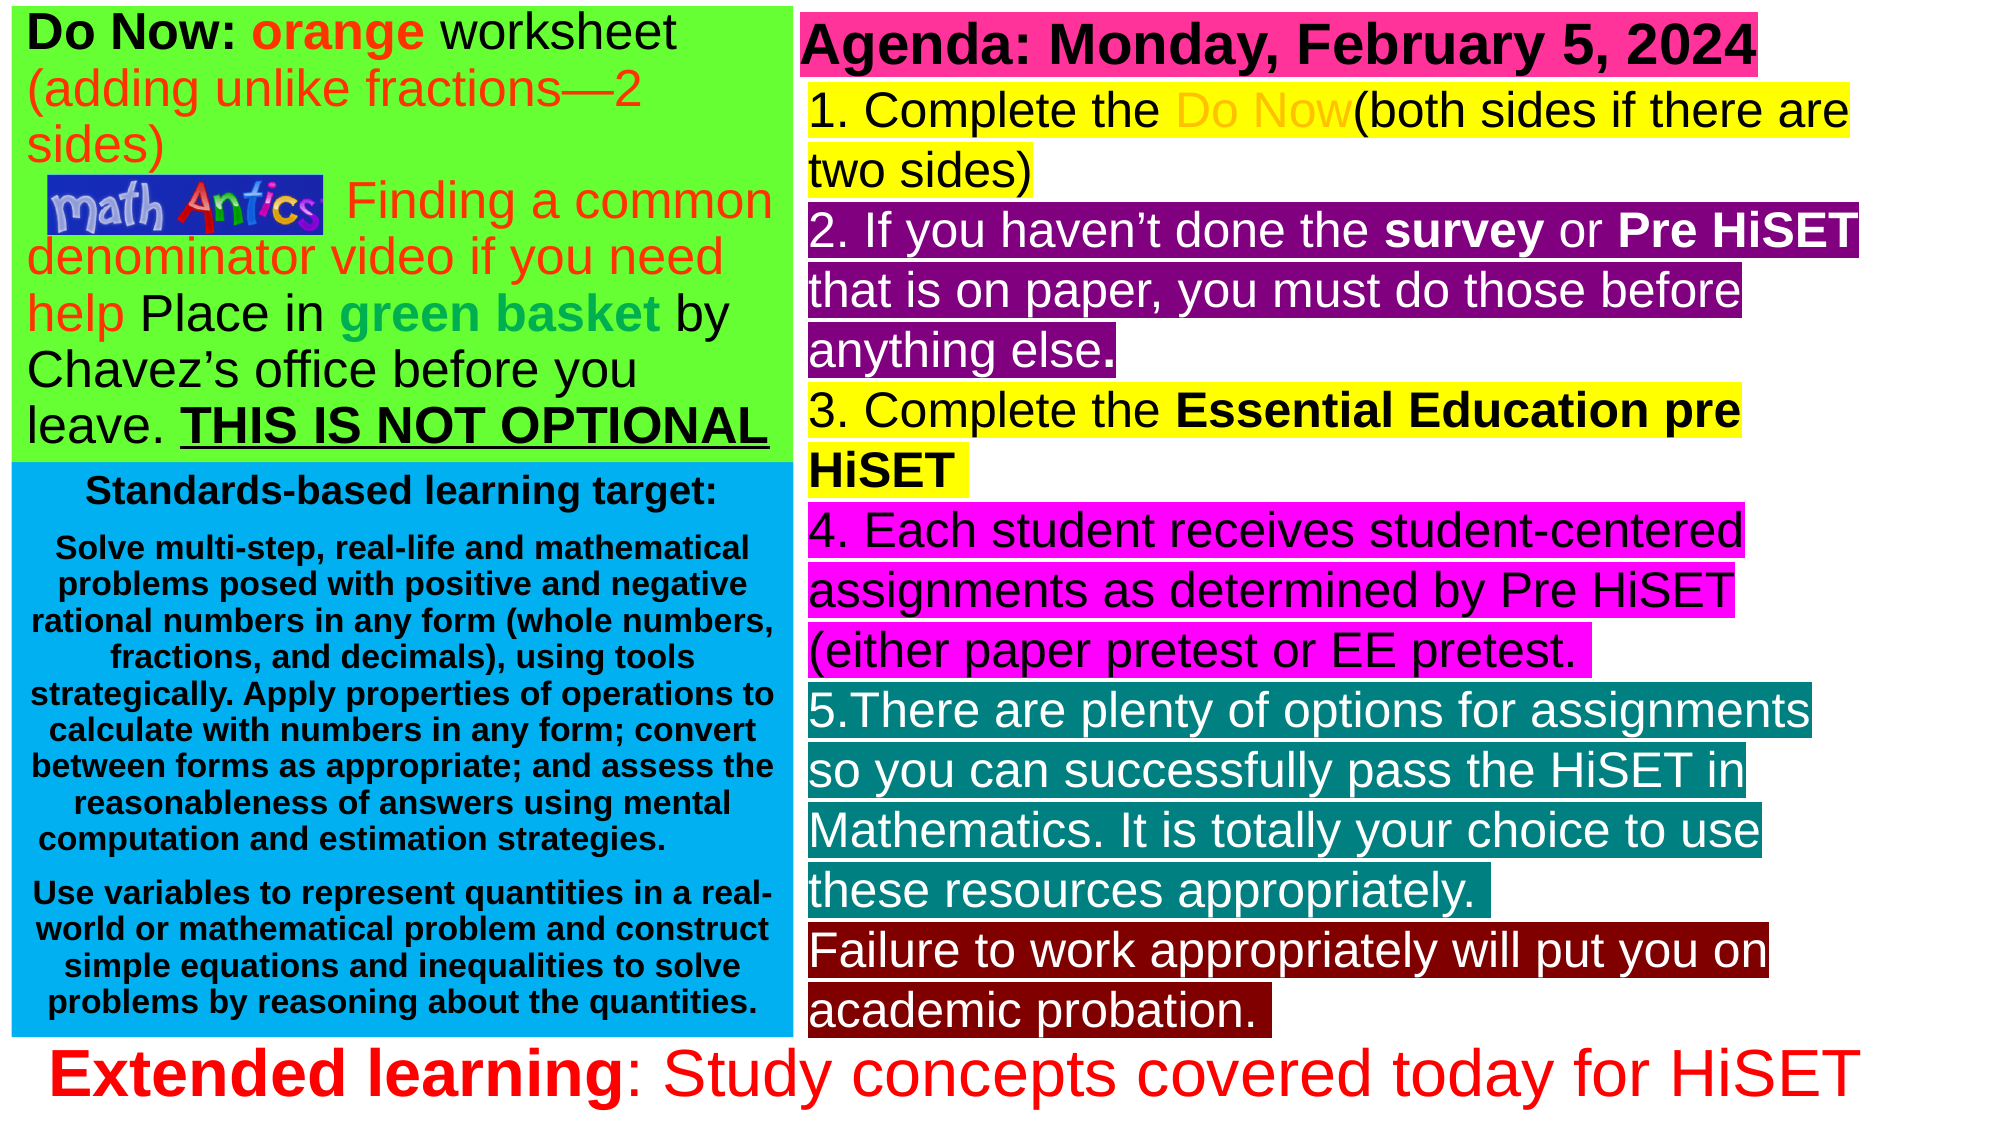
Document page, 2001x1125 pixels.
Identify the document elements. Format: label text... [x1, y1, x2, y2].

text_box Agenda: Monday, February 5, 2024 [784, 0, 1954, 84]
text_box 1. Complete the Do Now(both sides if there are two sides) 2. If you haven’t done the survey or Pre HiSET that is on paper, you must do those before anything else. 3. Complete the Essential Education pre HiSET 4. Each student receives student-centered assignments as determined by Pre HiSET (either paper pretest or EE pretest. 5.There are plenty of options for assignments so you can successfully pass the HiSET in Mathematics. It is totally your choice to use these resources appropriately. Failure to work appropriately will put you on academic probation. [793, 70, 1887, 1045]
picture [47, 174, 324, 236]
list Standards-based learning target: Solve multi-step, real-life and mathematical problems posed with positive and negative rational numbers in any form (whole numbers, fractions, and decimals), using tools strategically. Apply properties of operations to calculate with numbers in any form; convert between forms as appropriate; and assess the reasonableness of answers using mental computation and estimation strategies. Use variables to represent quantities in a real-world or mathematical problem and construct simple equations and inequalities to solve problems by reasoning about the quantities. [11, 463, 793, 1038]
text_box Extended learning: Study concepts covered today for HiSET [33, 1022, 1989, 1118]
text_box Do Now: orange worksheet (adding unlike fractions—2 sides) Finding a common denominator video if you need help Place in green basket by Chavez’s office before you leave. THIS IS NOT OPTIONAL [11, 6, 793, 463]
